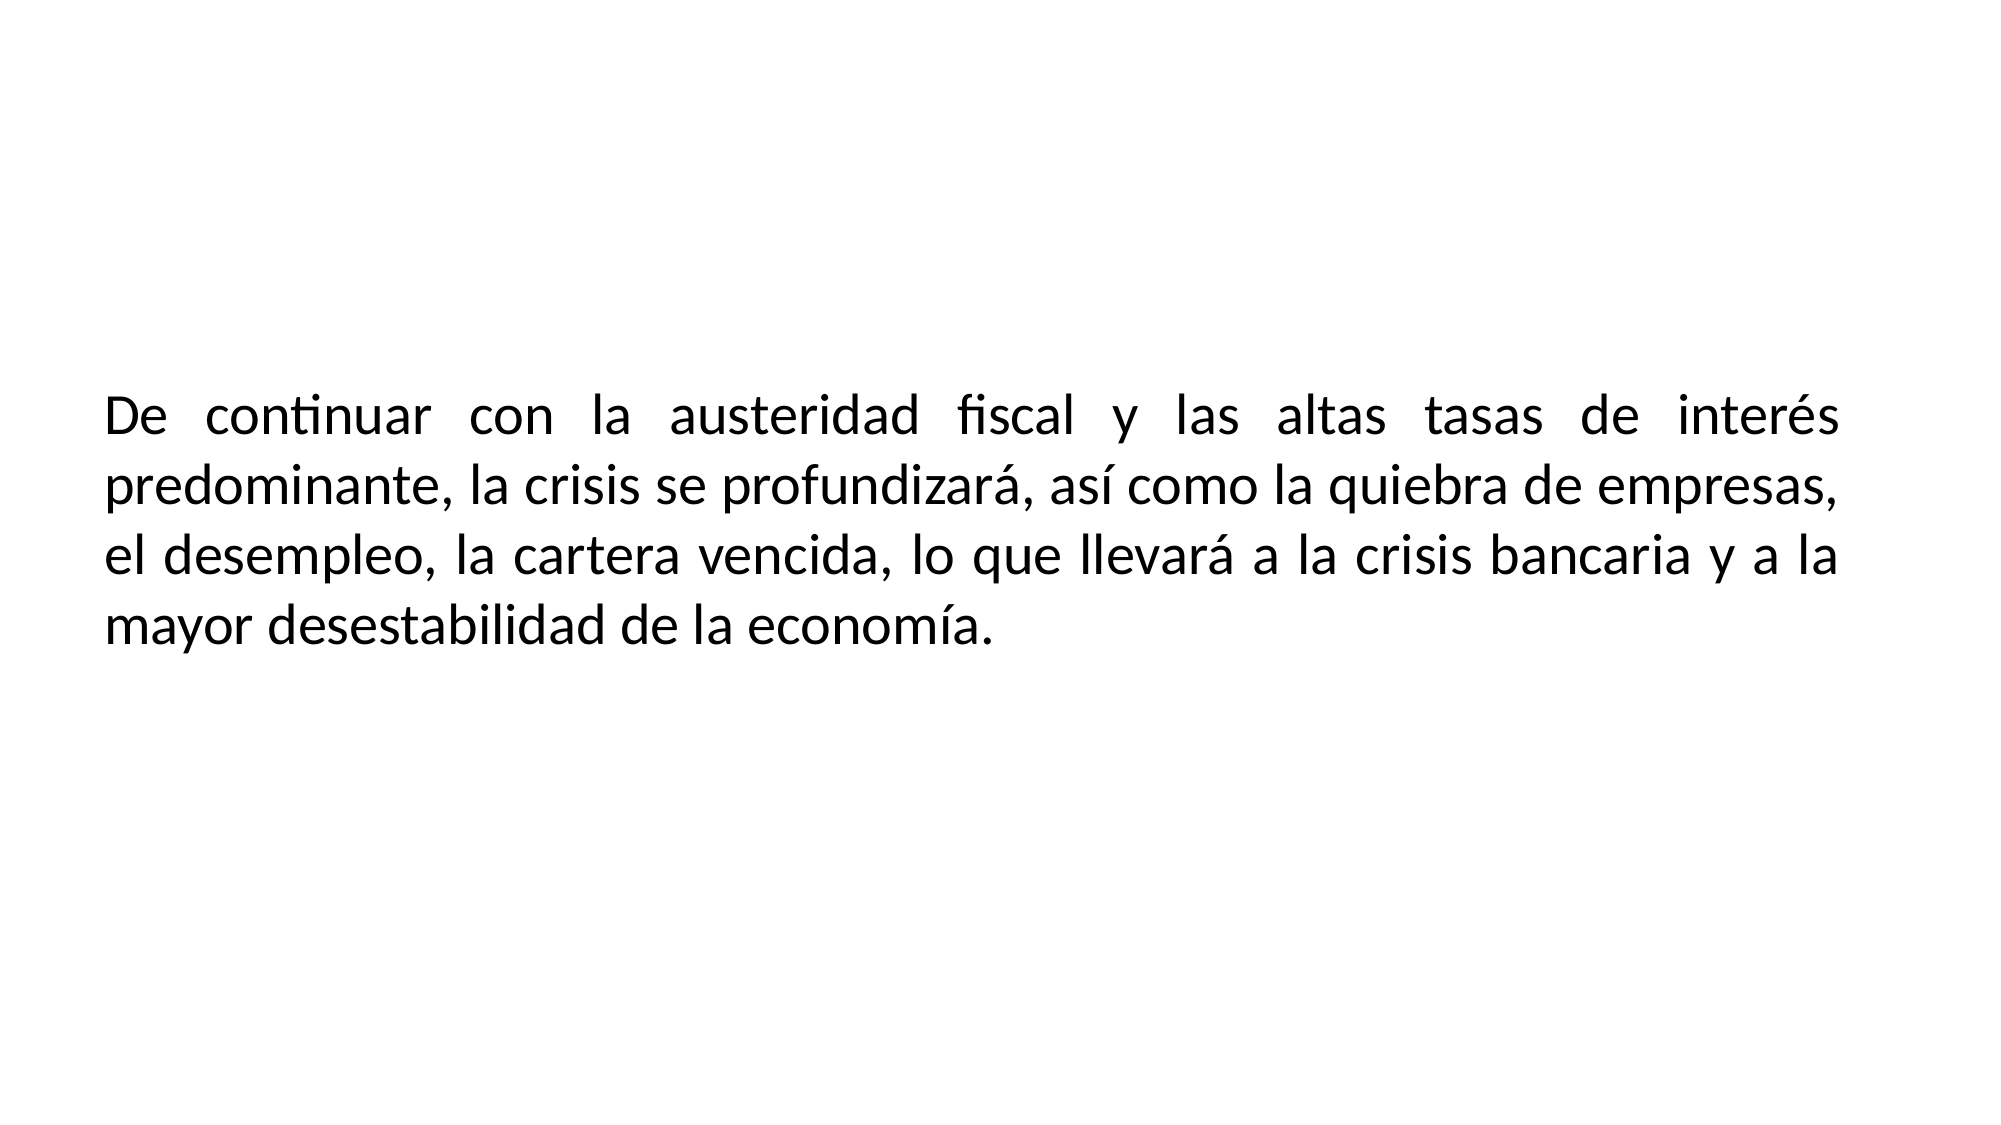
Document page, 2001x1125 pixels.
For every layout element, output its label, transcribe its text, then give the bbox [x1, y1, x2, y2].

text_box De continuar con la austeridad fiscal y las altas tasas de interés predominante, la crisis se profundizará, así como la quiebra de empresas, el desempleo, la cartera vencida, lo que llevará a la crisis bancaria y a la mayor desestabilidad de la economía. [89, 368, 1856, 664]
